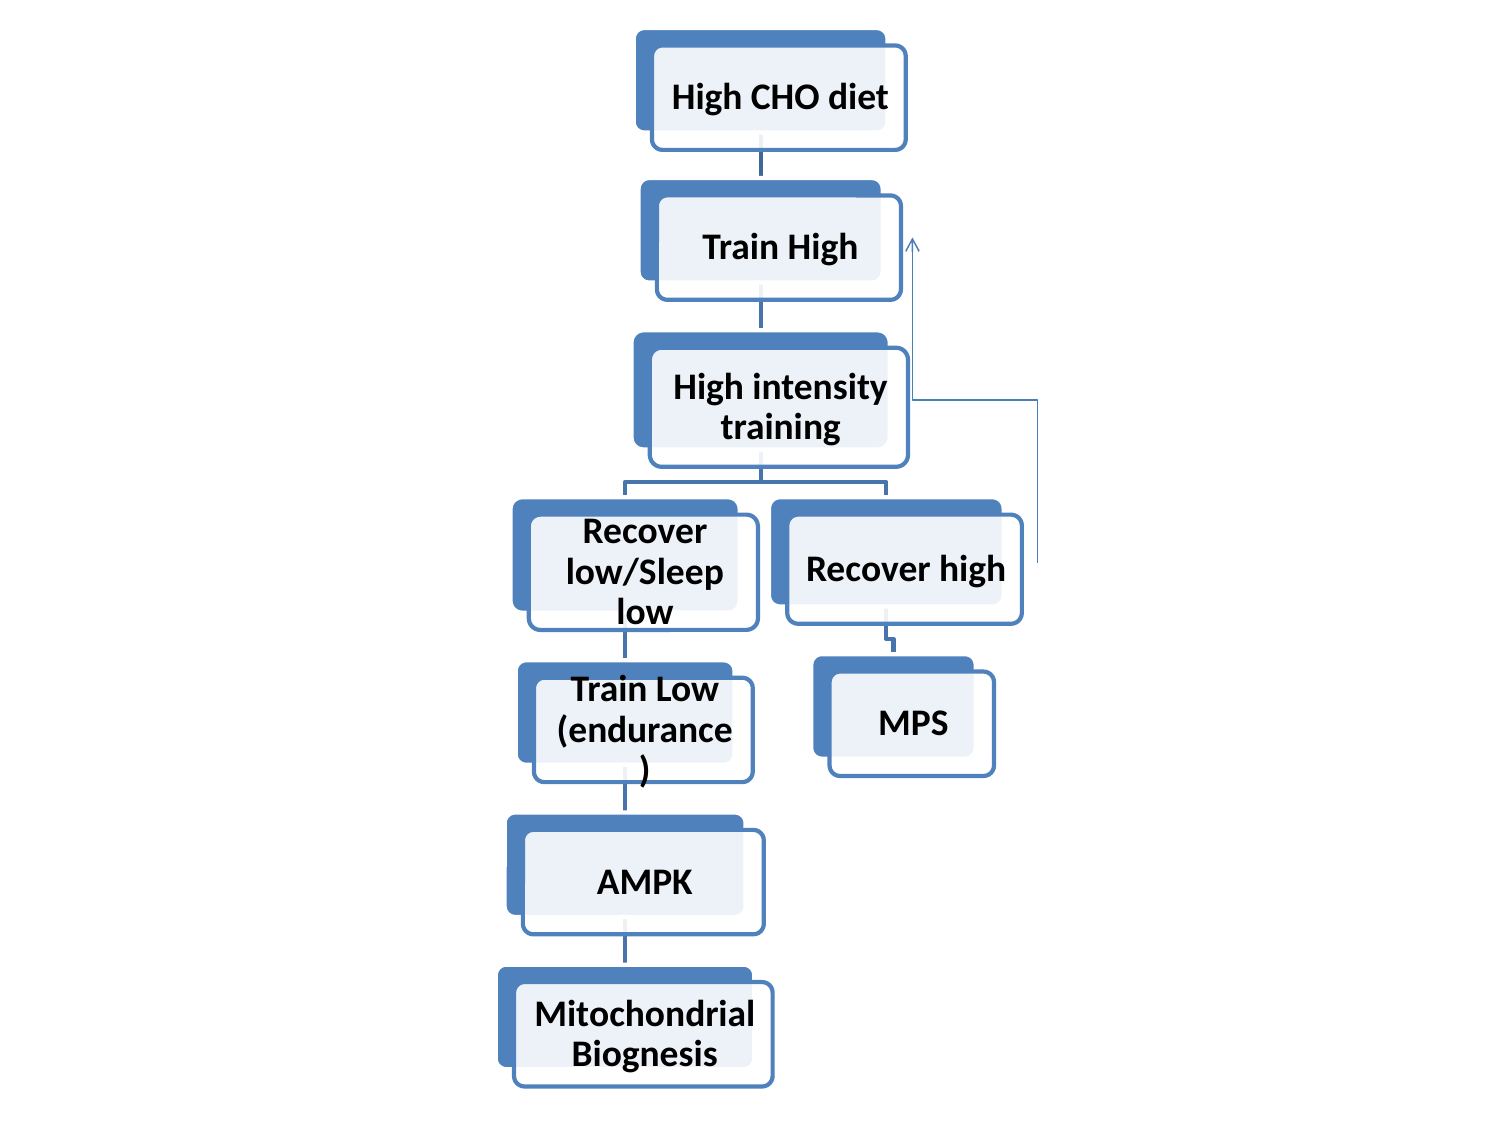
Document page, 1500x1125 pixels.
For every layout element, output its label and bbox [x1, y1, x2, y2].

list [49, 24, 1476, 1088]
text_box [812, 337, 1138, 463]
